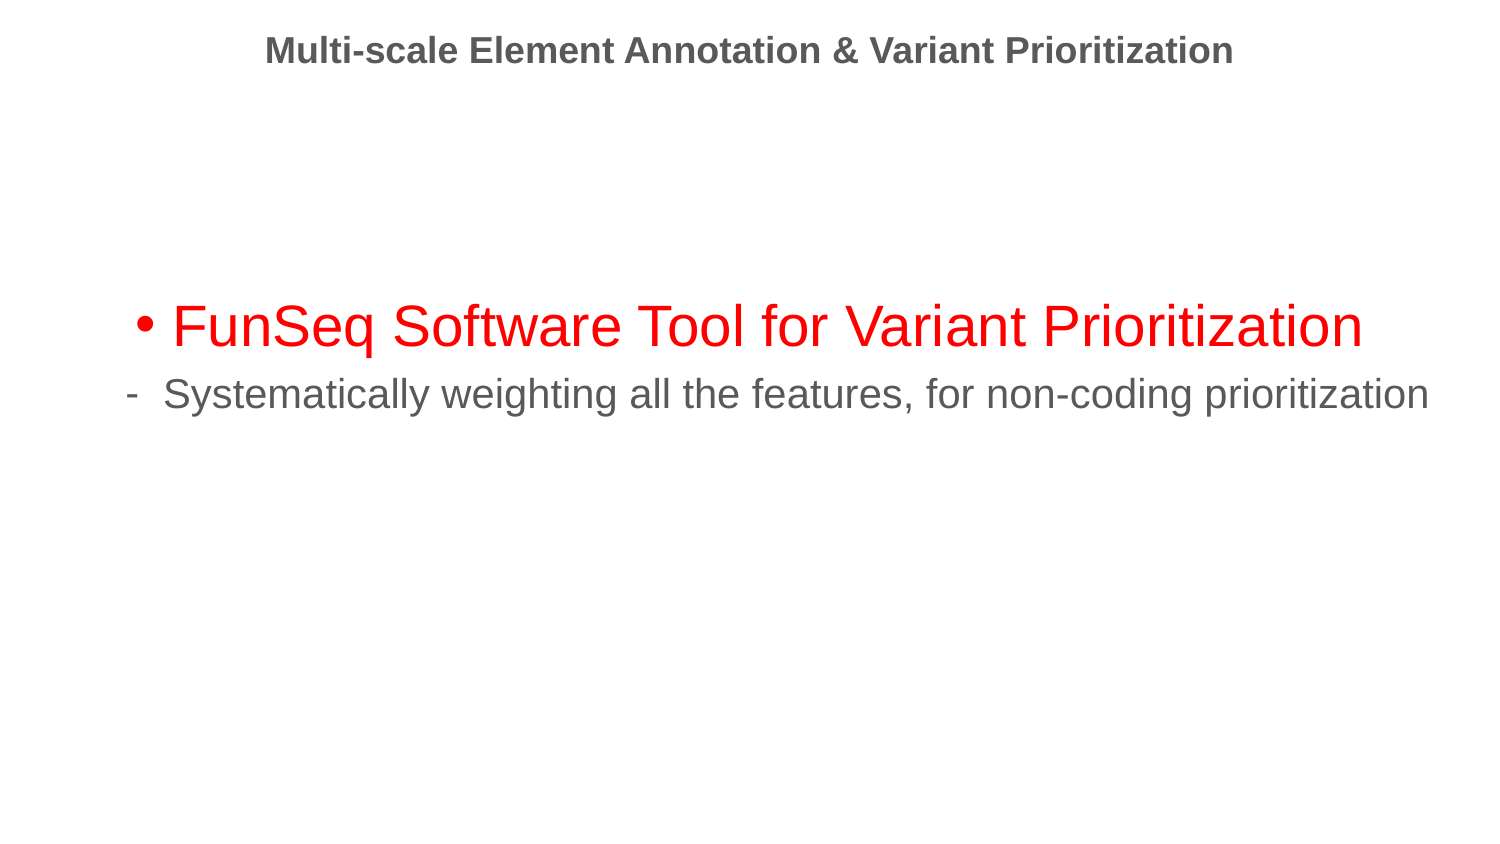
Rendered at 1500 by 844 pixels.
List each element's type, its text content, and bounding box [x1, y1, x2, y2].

title Multi-scale Element Annotation & Variant Prioritization [0, 0, 1500, 99]
list FunSeq Software Tool for Variant Prioritization Systematically weighting all the features, for non-coding prioritization [0, 218, 1500, 563]
